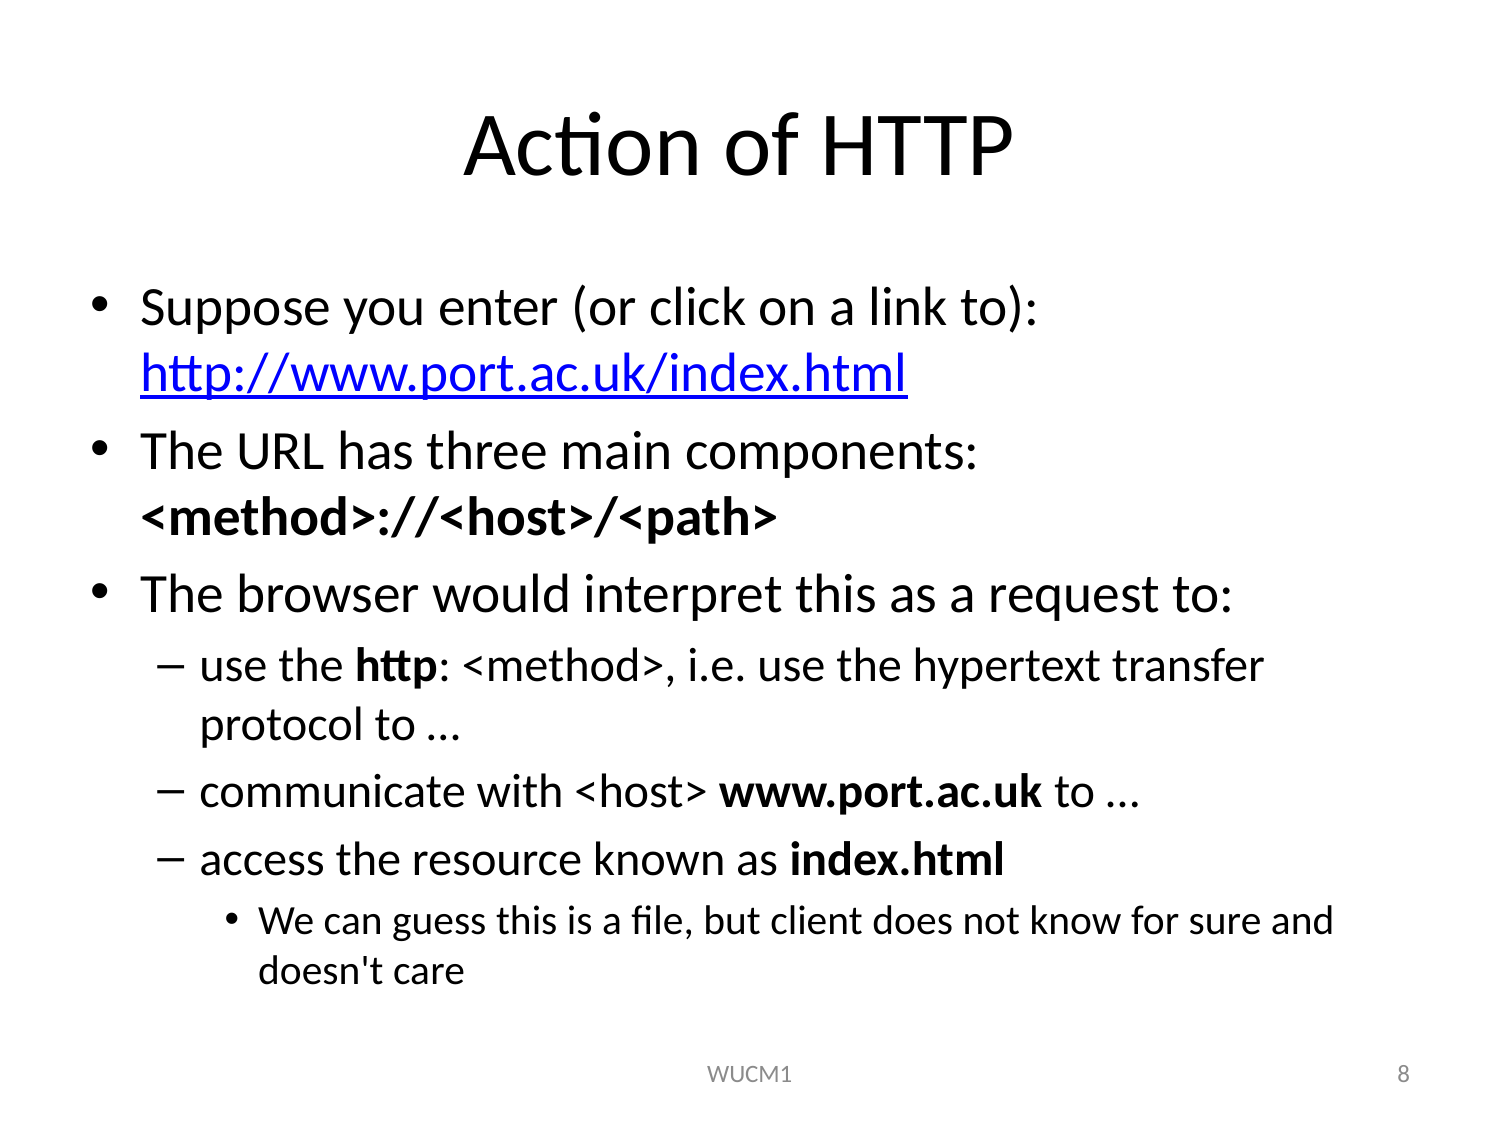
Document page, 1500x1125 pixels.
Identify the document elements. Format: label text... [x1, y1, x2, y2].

list Suppose you enter (or click on a link to): http://www.port.ac.uk/index.html The URL has three main components: <method>://<host>/<path> The browser would interpret this as a request to: use the http: <method>, i.e. use the hypertext transfer protocol to … communicate with <host> www.port.ac.uk to … access the resource known as index.html We can guess this is a file, but client does not know for sure and doesn't care [74, 262, 1426, 1006]
slide_number 8 [1074, 1042, 1425, 1103]
footer WUCM1 [512, 1042, 988, 1103]
title Action of HTTP [74, 44, 1426, 233]
